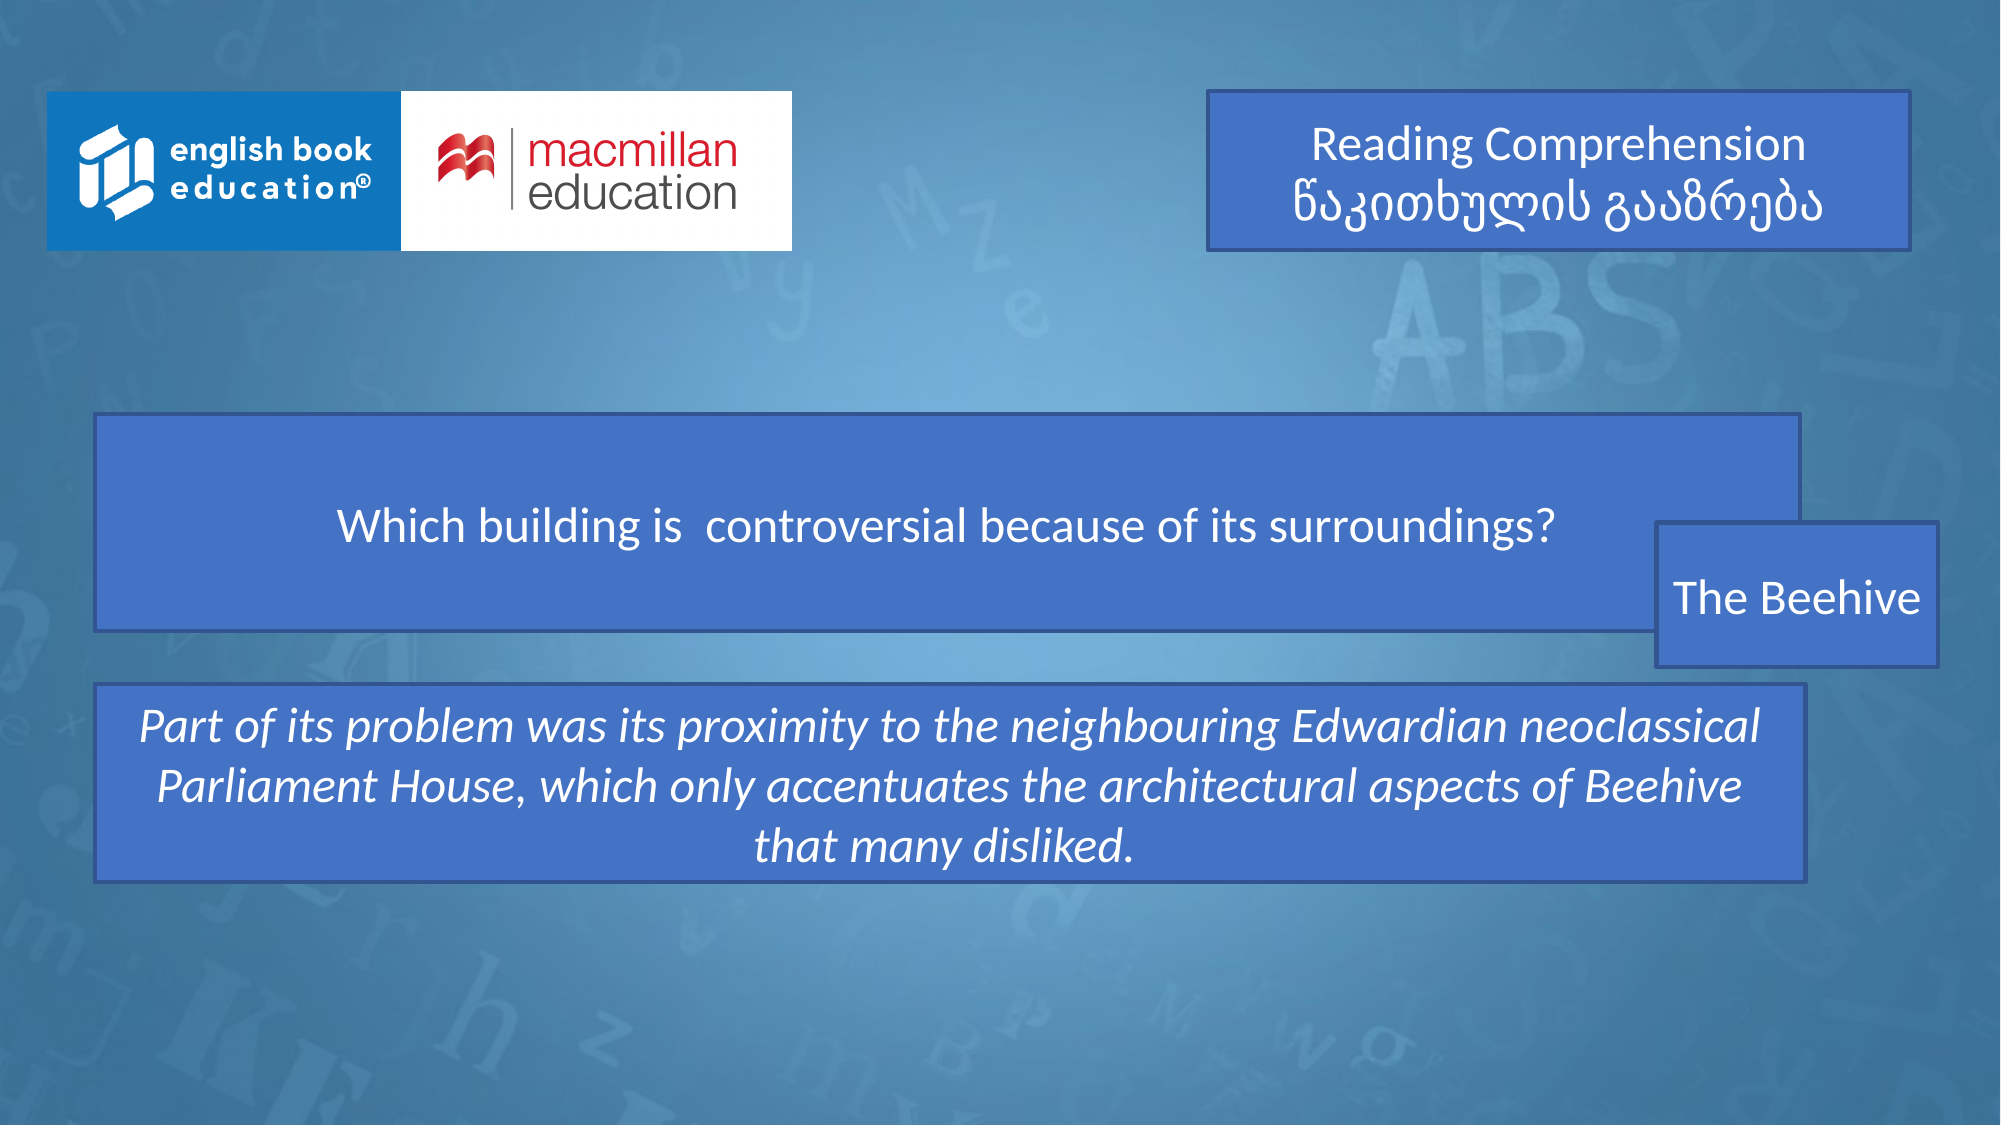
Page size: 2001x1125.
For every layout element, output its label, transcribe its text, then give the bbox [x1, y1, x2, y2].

text_box The Beehive [1654, 520, 1940, 669]
text_box Part of its problem was its proximity to the neighbouring Edwardian neoclassical Parliament House, which only accentuates the architectural aspects of Beehive that many disliked. [93, 682, 1808, 884]
text_box Reading Comprehension წაკითხულის გააზრება [1206, 89, 1912, 252]
picture [0, 0, 2001, 1125]
text_box Which building is controversial because of its surroundings? [93, 412, 1802, 633]
